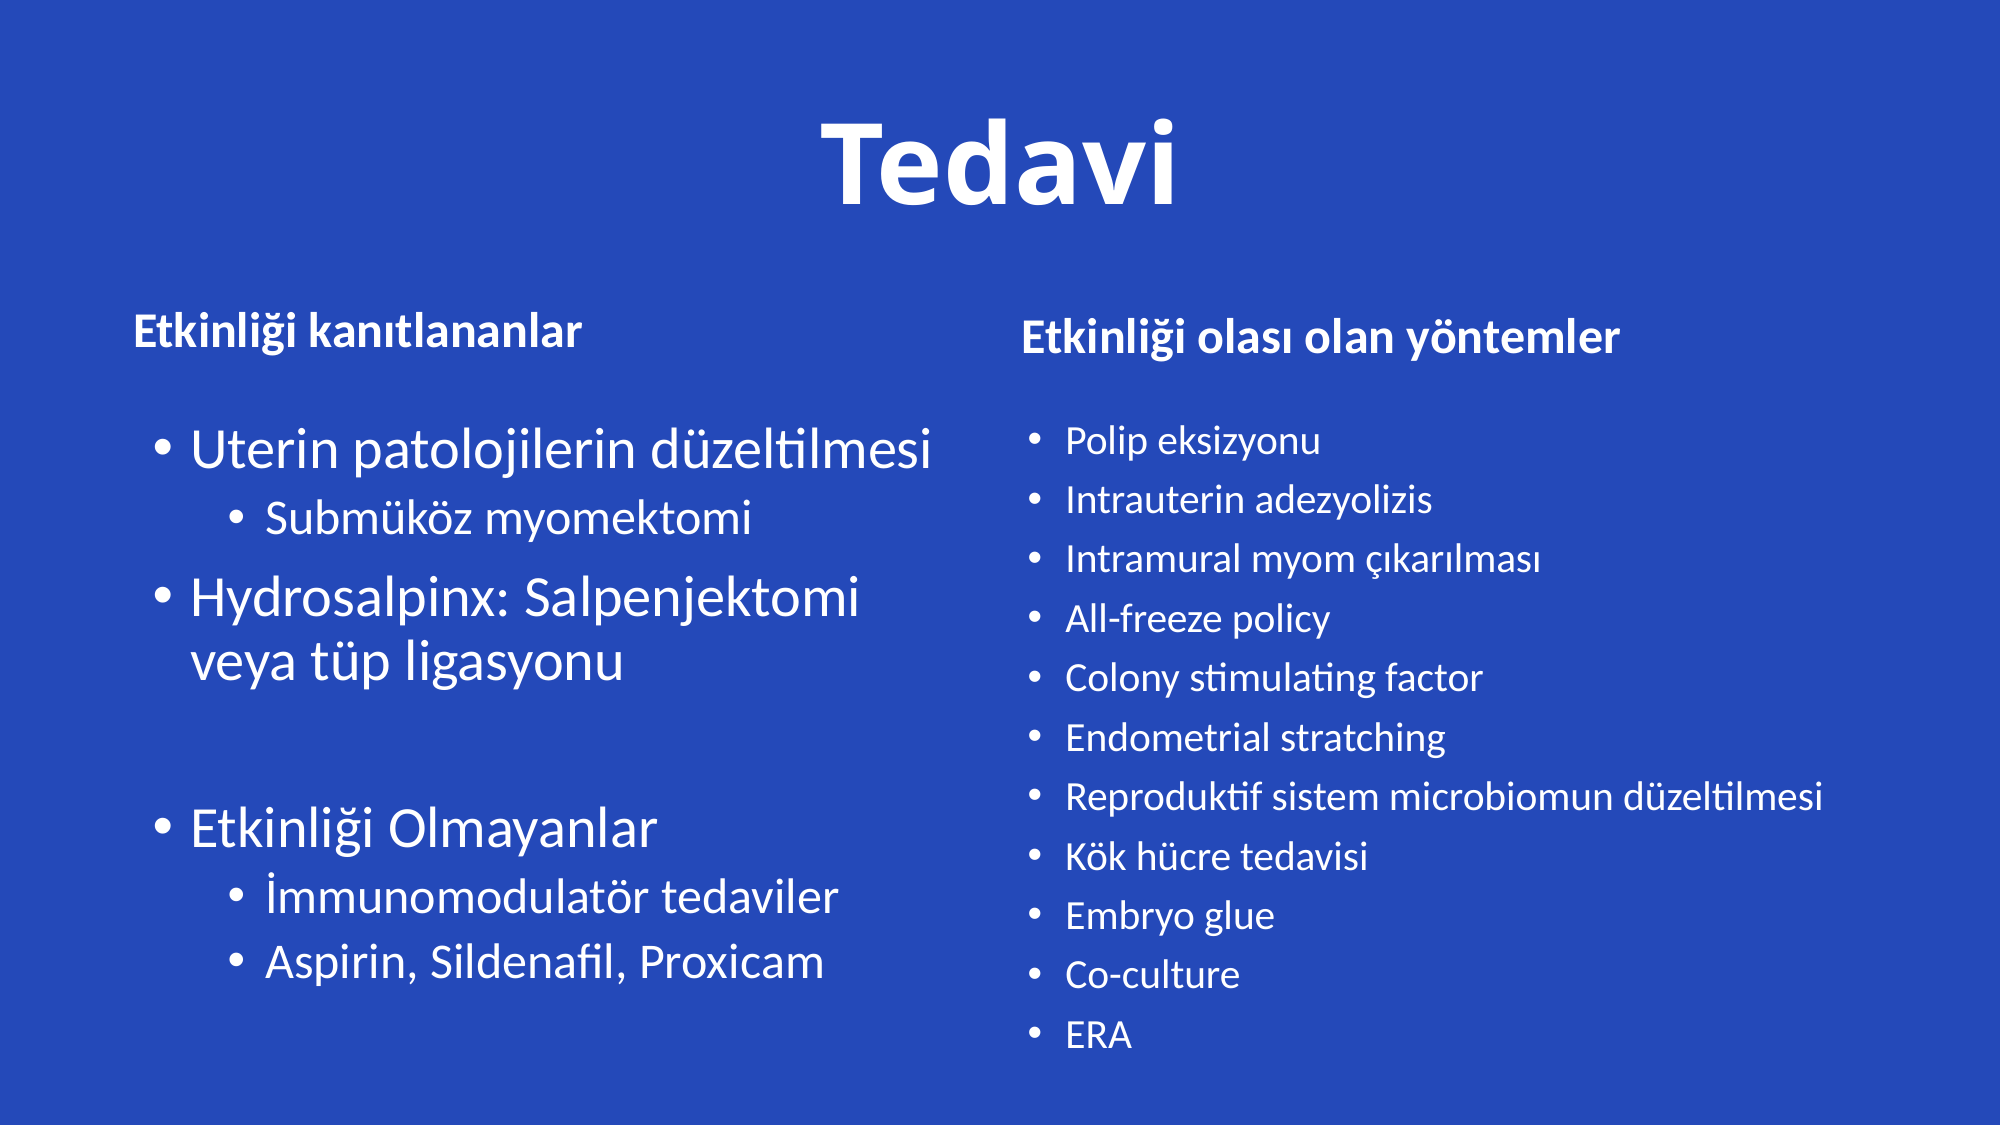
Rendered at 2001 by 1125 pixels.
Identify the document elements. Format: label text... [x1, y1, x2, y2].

title Tedavi [137, 59, 1863, 278]
list Etkinliği olası olan yöntemler [1006, 236, 1858, 372]
list Uterin patolojilerin düzeltilmesi Submüköz myomektomi Hydrosalpinx: Salpenjektomi veya tüp ligasyonu Etkinliği Olmayanlar İmmunomodulatör tedaviler Aspirin, Sildenafil, Proxicam [137, 410, 984, 1016]
list Etkinliği kanıtlananlar [118, 275, 984, 366]
list Polip eksizyonu Intrauterin adezyolizis Intramural myom çıkarılması All-freeze policy Colony stimulating factor Endometrial stratching Reproduktif sistem microbiomun düzeltilmesi Kök hücre tedavisi Embryo glue Co-culture ERA [1012, 410, 1863, 1073]
